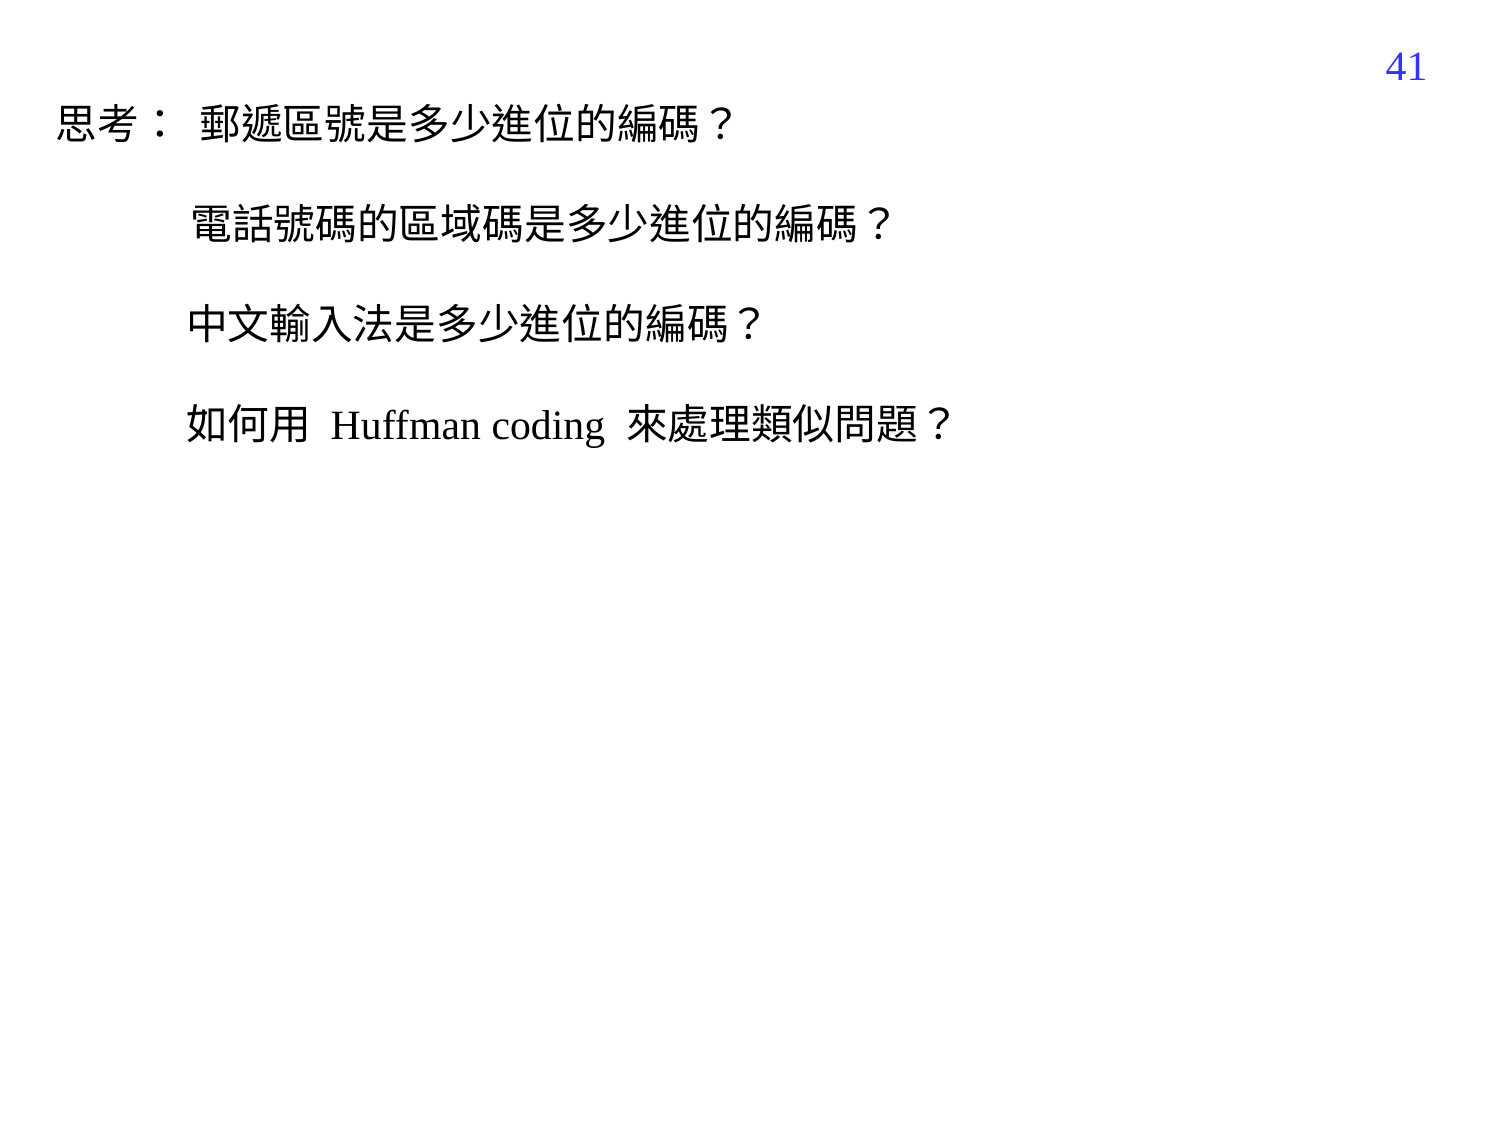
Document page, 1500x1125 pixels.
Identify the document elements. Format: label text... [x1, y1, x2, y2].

text_box 思考： 郵遞區號是多少進位的編碼？ 電話號碼的區域碼是多少進位的編碼？ 中文輸入法是多少進位的編碼？ 如何用 Huffman coding 來處理類似問題？ [41, 90, 1223, 455]
text_box 312 [1092, 31, 1443, 110]
